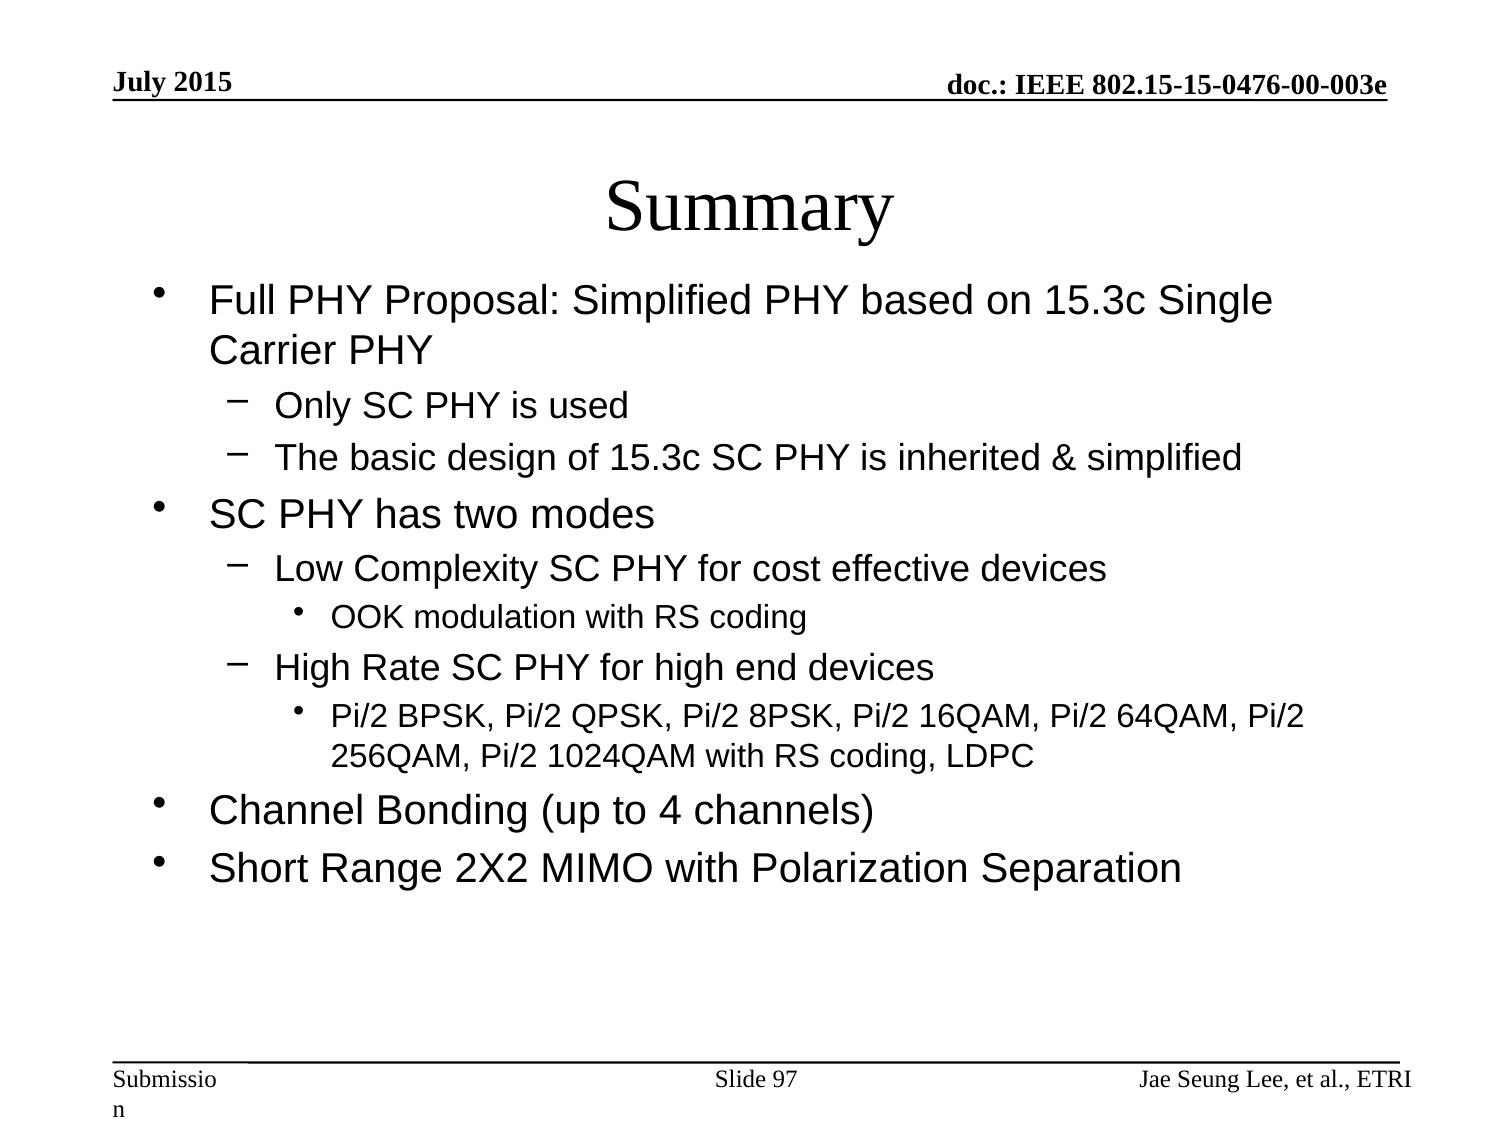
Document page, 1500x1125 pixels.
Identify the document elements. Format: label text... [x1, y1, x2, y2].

slide_number Slide 97 [712, 1062, 800, 1093]
list [112, 277, 1388, 953]
title Summary [112, 112, 1388, 277]
text_box Full PHY Proposal: Simplified PHY based on 15.3c Single Carrier PHY Only SC PHY is used The basic design of 15.3c SC PHY is inherited & simplified SC PHY has two modes Low Complexity SC PHY for cost effective devices OOK modulation with RS coding High Rate SC PHY for high end devices Pi/2 BPSK, Pi/2 QPSK, Pi/2 8PSK, Pi/2 16QAM, Pi/2 64QAM, Pi/2 256QAM, Pi/2 1024QAM with RS coding, LDPC Channel Bonding (up to 4 channels) Short Range 2X2 MIMO with Polarization Separation [137, 265, 1413, 941]
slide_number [112, 62, 375, 98]
footer Jae Seung Lee, et al., ETRI [900, 1062, 1413, 1093]
